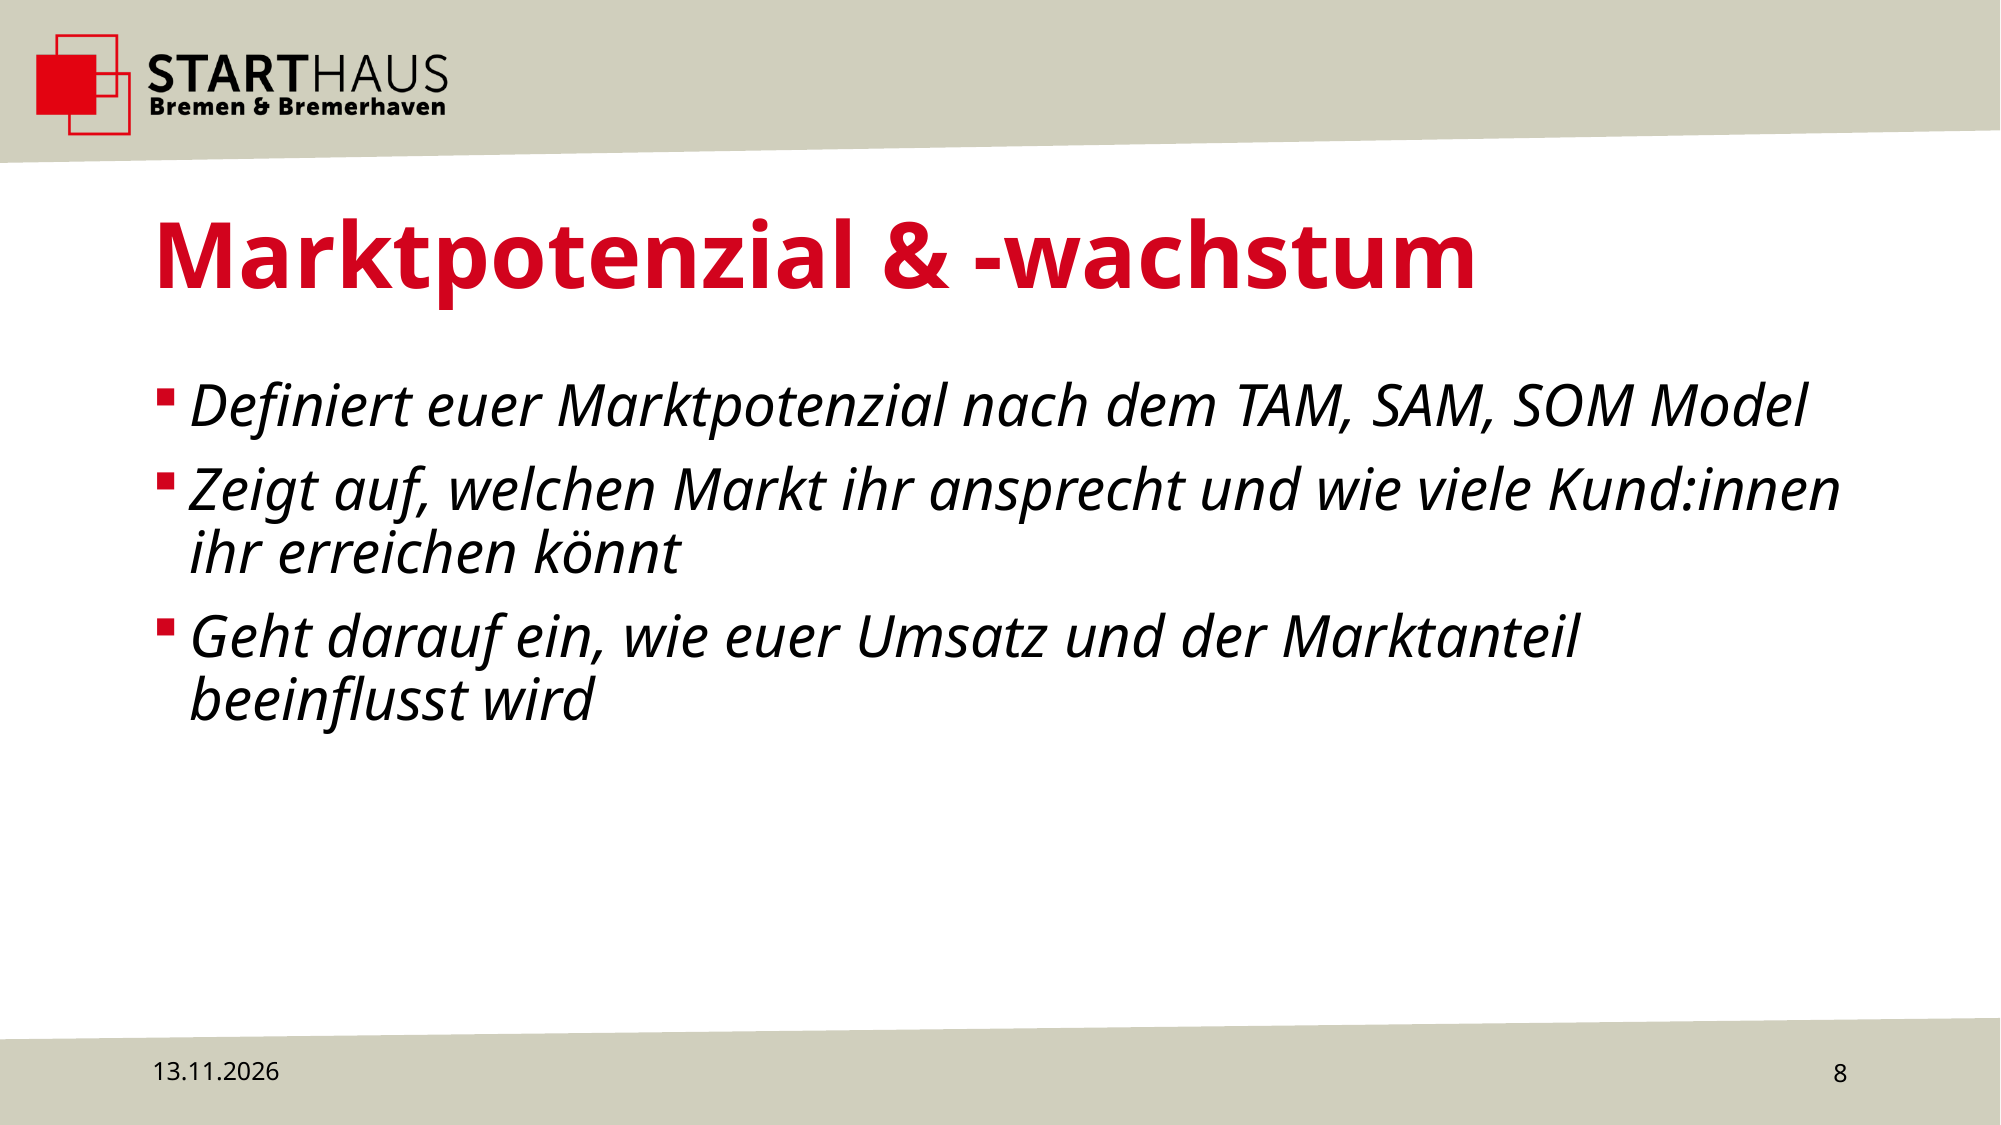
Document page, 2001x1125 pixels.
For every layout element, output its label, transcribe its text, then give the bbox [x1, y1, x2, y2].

list Definiert euer Marktpotenzial nach dem TAM, SAM, SOM Model Zeigt auf, welchen Markt ihr ansprecht und wie viele Kund:innen ihr erreichen könnt Geht darauf ein, wie euer Umsatz und der Marktanteil beeinflusst wird [137, 369, 1863, 996]
slide_number 8 [1773, 1042, 1863, 1103]
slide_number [137, 1042, 588, 1103]
picture [0, 0, 507, 195]
title Marktpotenzial & -wachstum [137, 169, 1863, 349]
